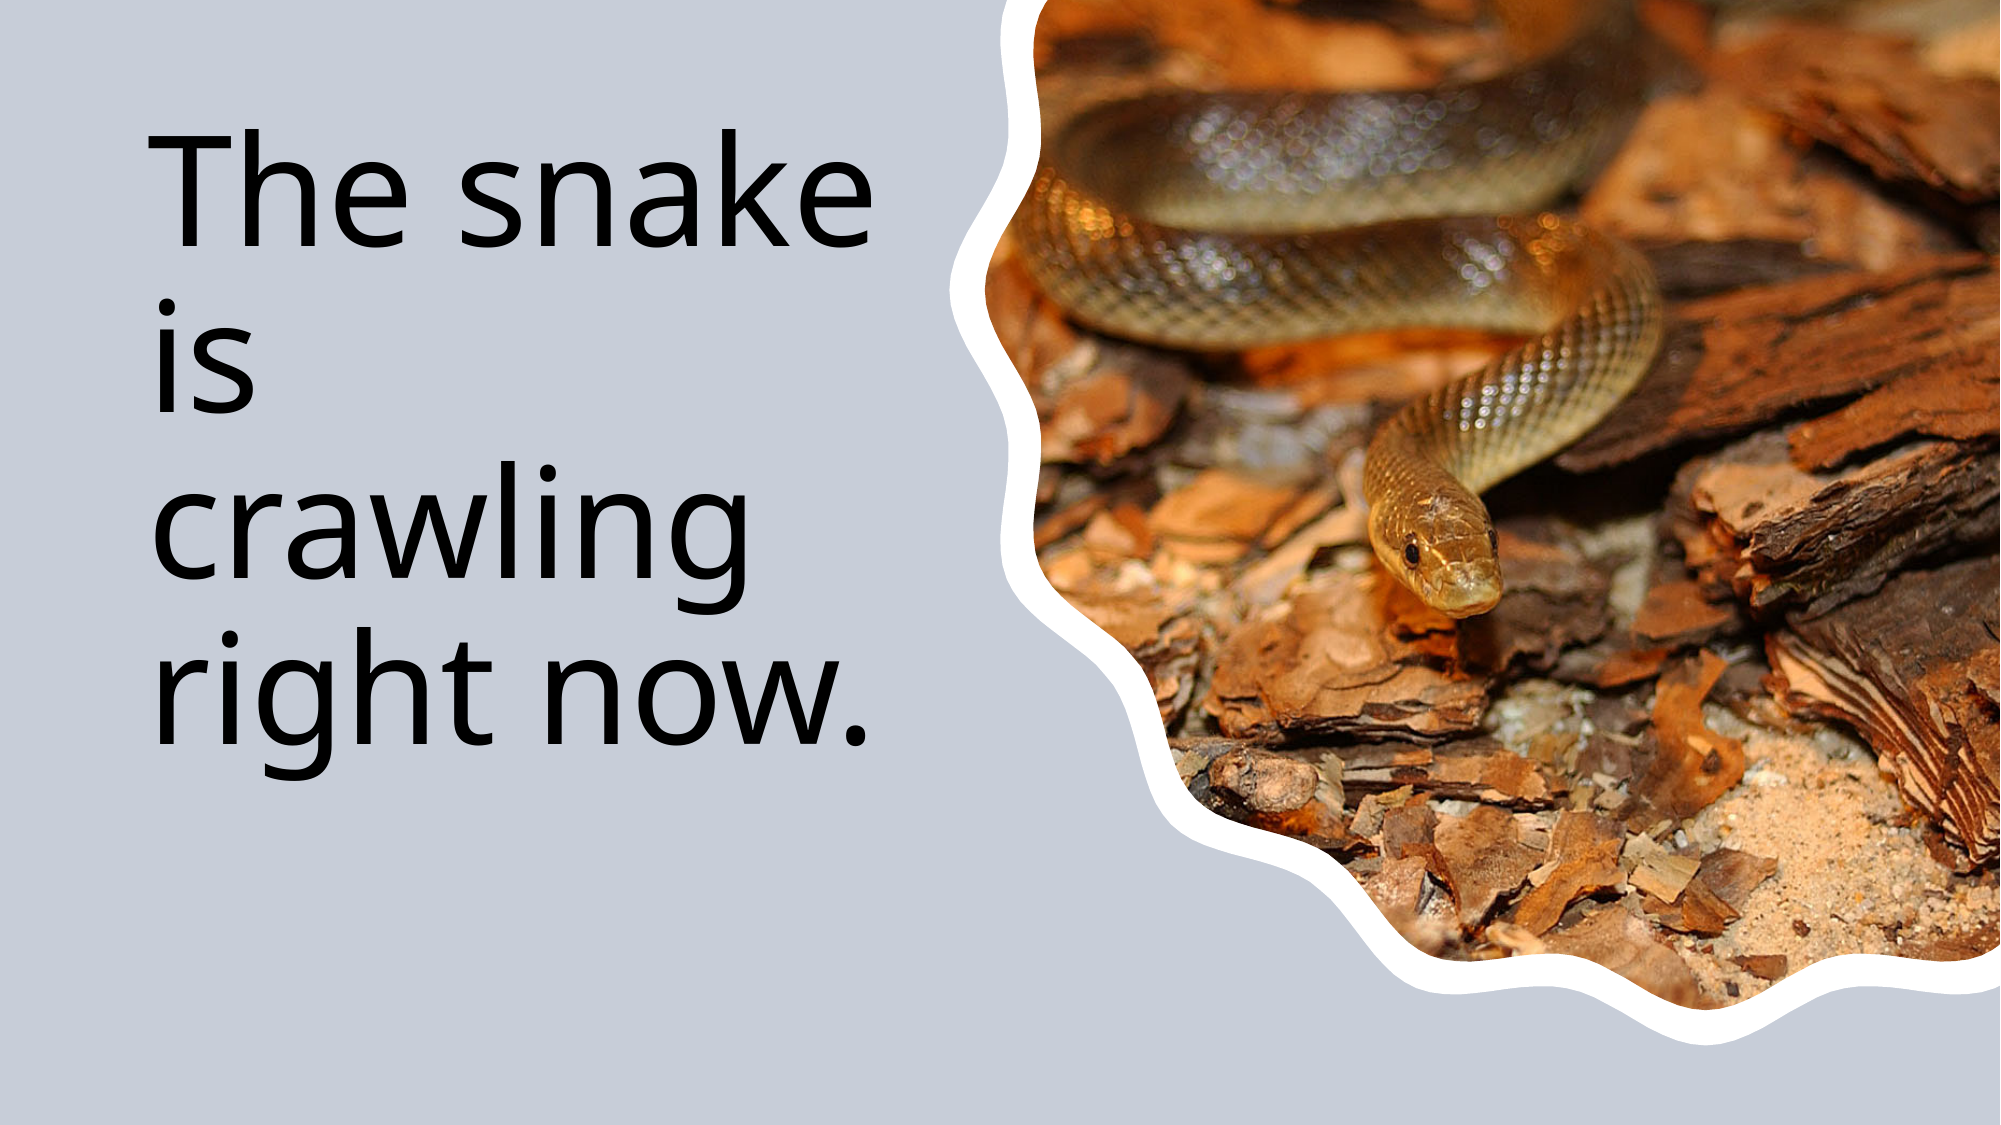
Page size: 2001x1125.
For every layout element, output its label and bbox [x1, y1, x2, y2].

text_box [0, 0, 2000, 1125]
picture [984, 0, 2000, 1011]
